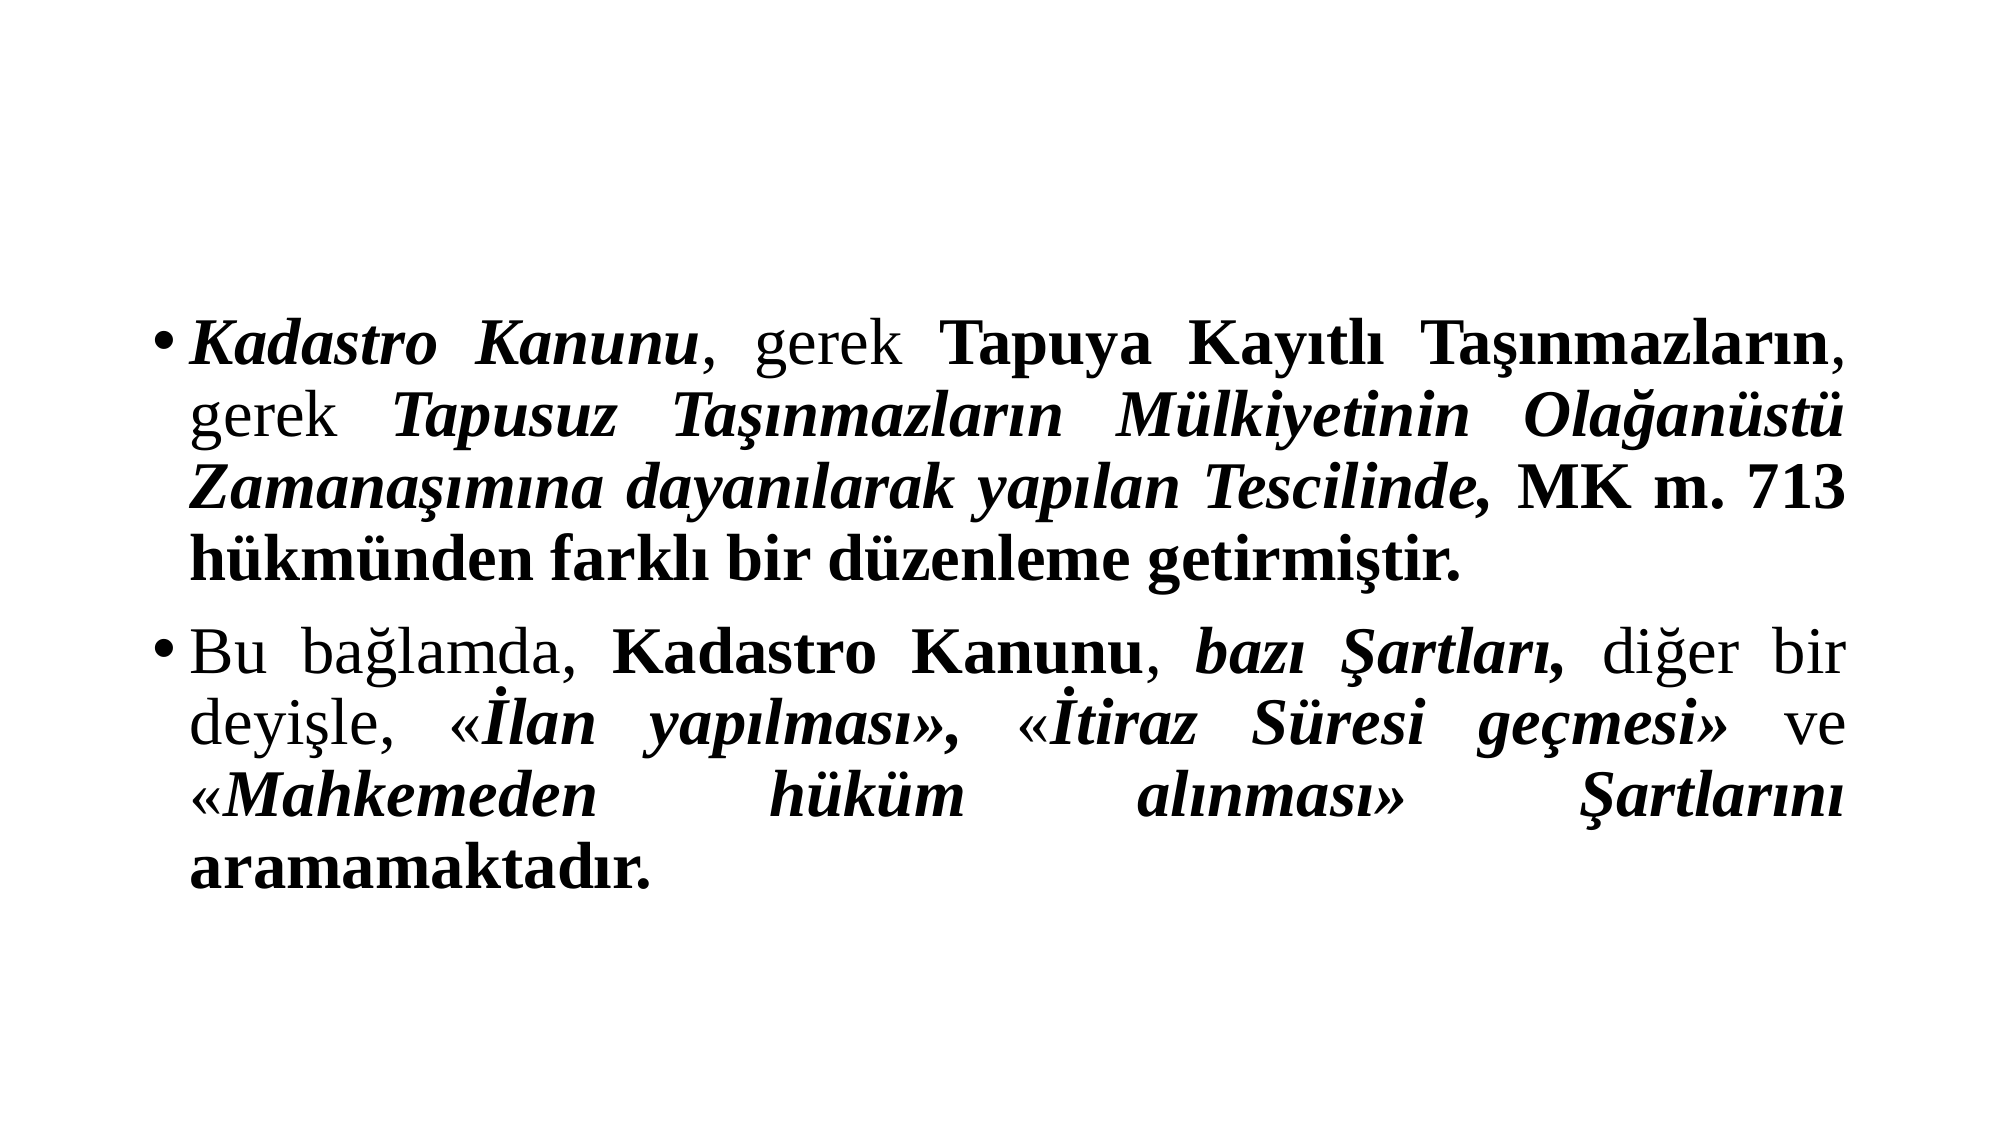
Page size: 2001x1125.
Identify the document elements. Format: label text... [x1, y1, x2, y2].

list Kadastro Kanunu, gerek Tapuya Kayıtlı Taşınmazların, gerek Tapusuz Taşınmazların Mülkiyetinin Olağanüstü Zamanaşımına dayanılarak yapılan Tescilinde, MK m. 713 hükmünden farklı bir düzenleme getirmiştir. Bu bağlamda, Kadastro Kanunu, bazı Şartları, diğer bir deyişle, «İlan yapılması», «İtiraz Süresi geçmesi» ve «Mahkemeden hüküm alınması» Şartlarını aramamaktadır. [137, 299, 1863, 1014]
